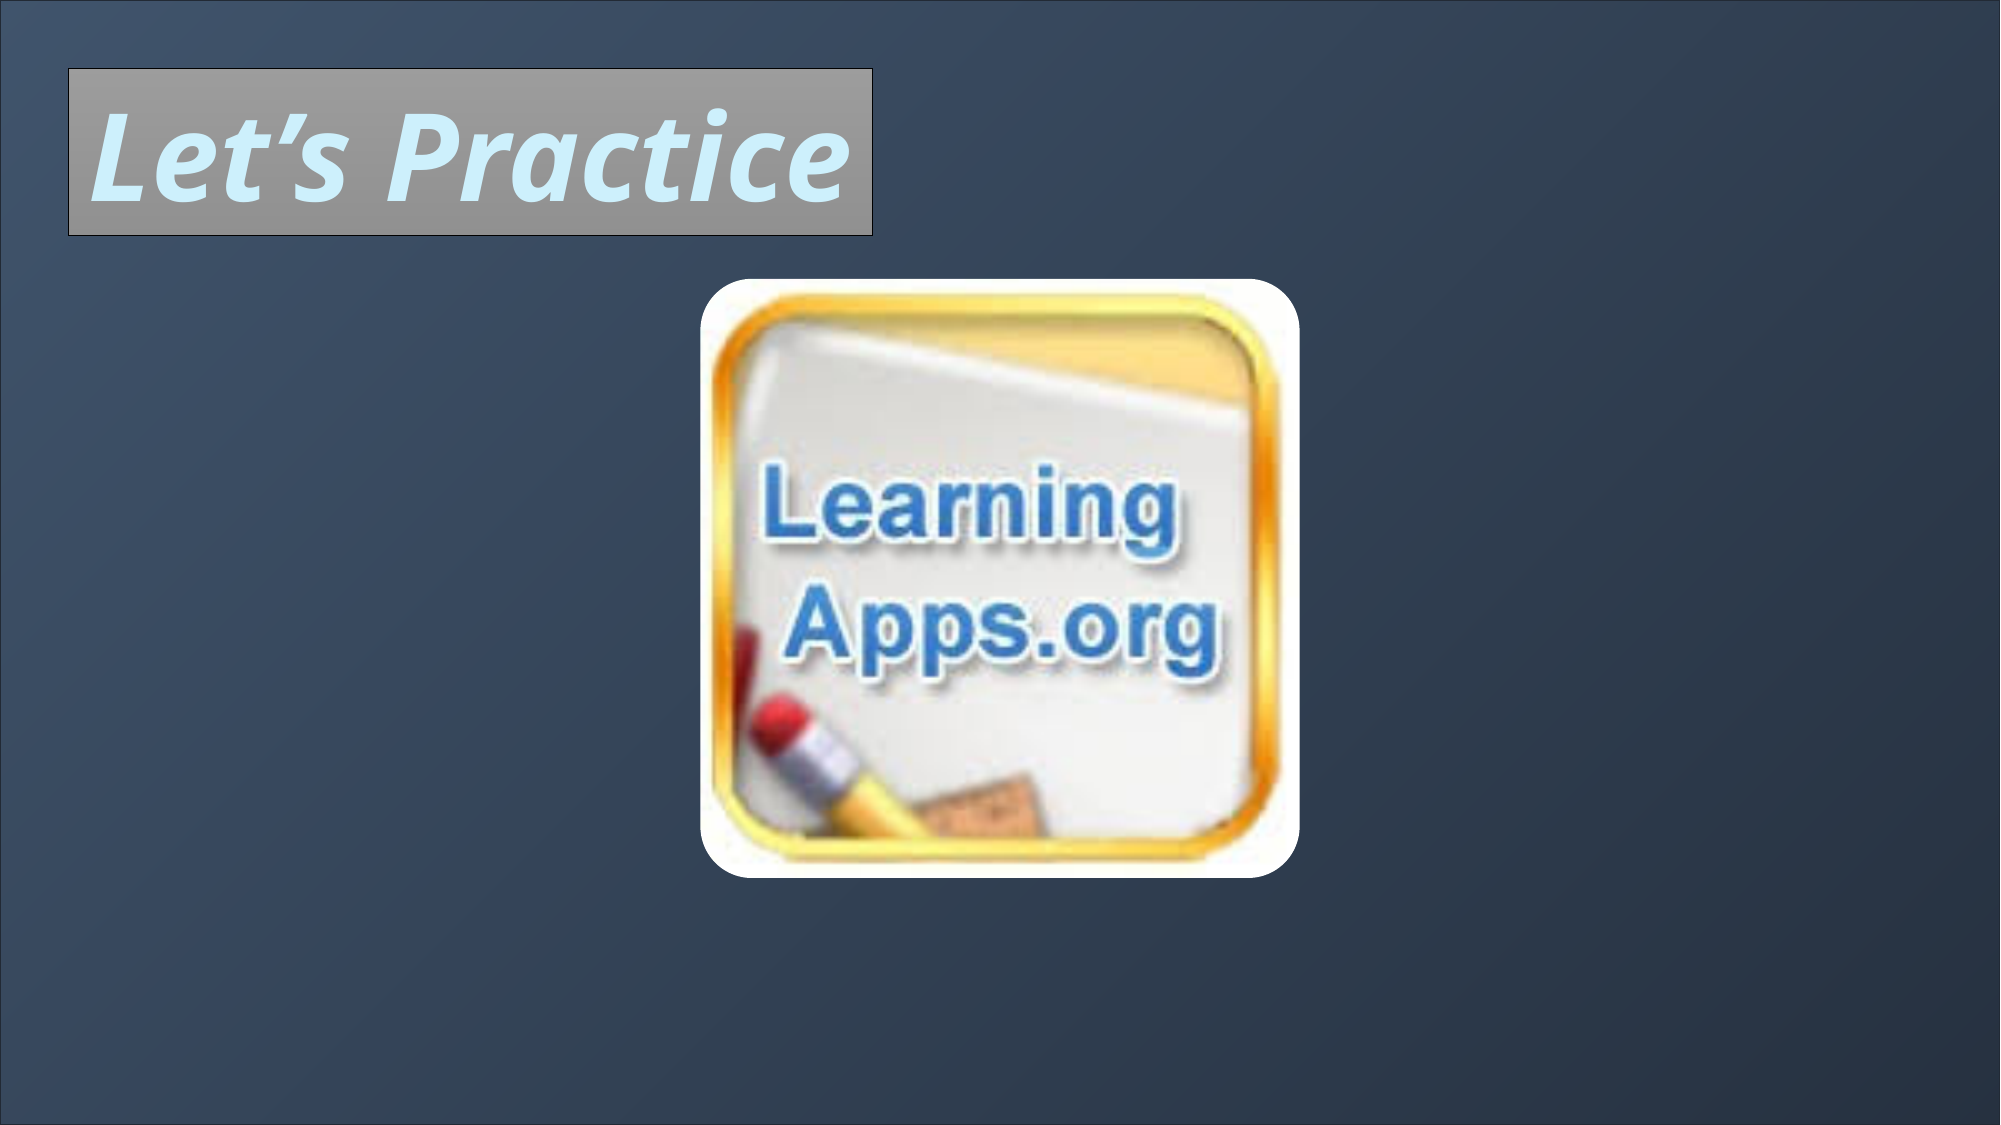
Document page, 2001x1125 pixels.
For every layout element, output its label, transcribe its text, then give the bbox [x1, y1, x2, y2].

text_box Let’s Practice [68, 68, 873, 236]
text_box [0, 0, 2000, 1125]
picture [700, 278, 1300, 879]
